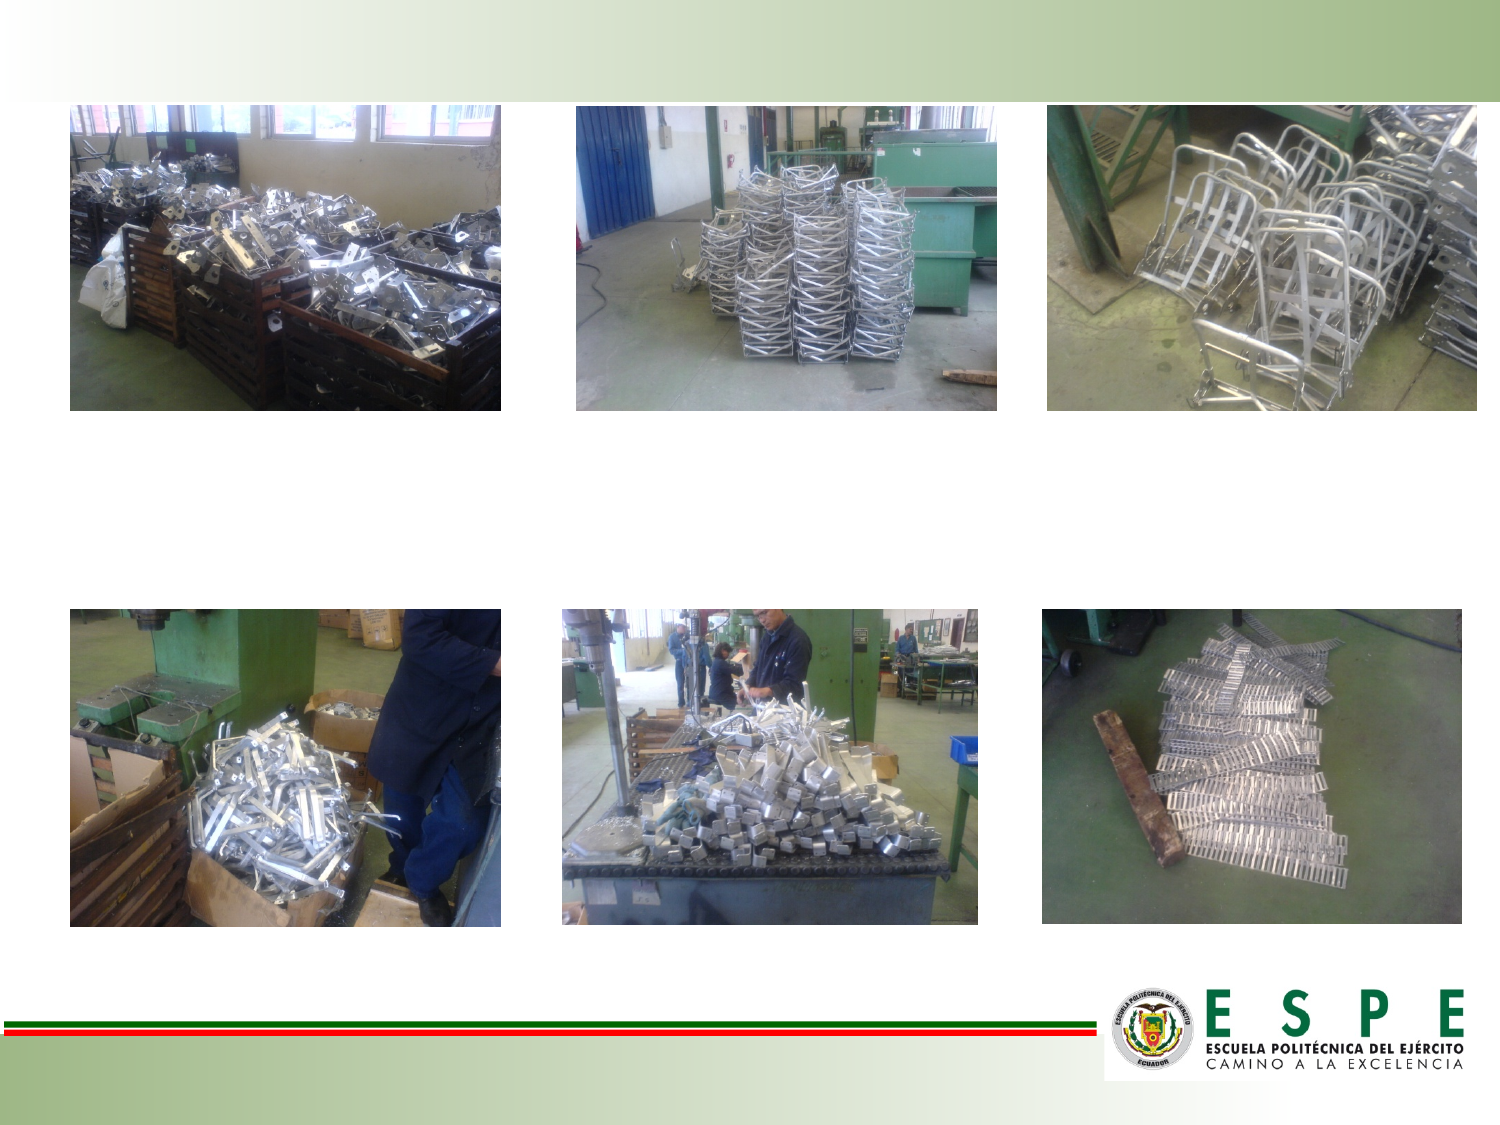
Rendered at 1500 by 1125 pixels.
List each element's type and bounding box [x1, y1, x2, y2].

picture [1042, 609, 1462, 924]
picture [576, 105, 997, 411]
picture [70, 105, 501, 411]
picture [562, 609, 979, 926]
picture [1046, 105, 1477, 411]
picture [1104, 976, 1483, 1081]
picture [70, 609, 501, 928]
